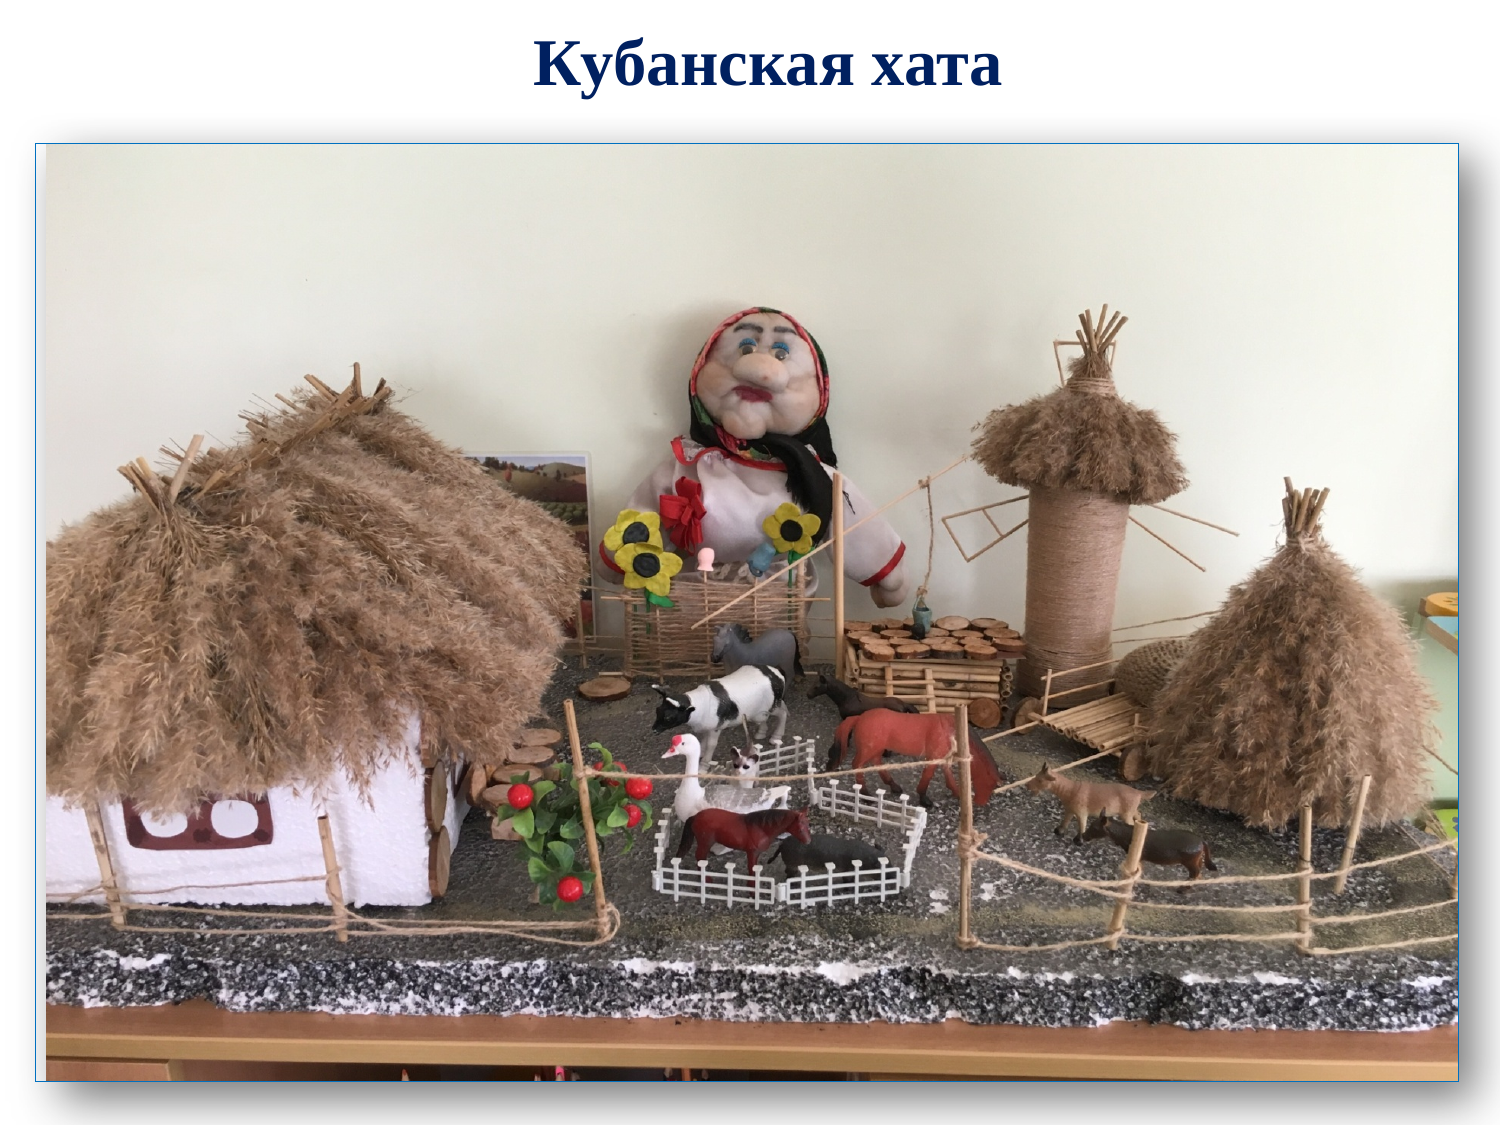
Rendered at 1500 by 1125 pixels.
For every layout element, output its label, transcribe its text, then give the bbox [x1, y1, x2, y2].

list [34, 143, 1459, 1083]
title Кубанская хата [93, 0, 1444, 118]
